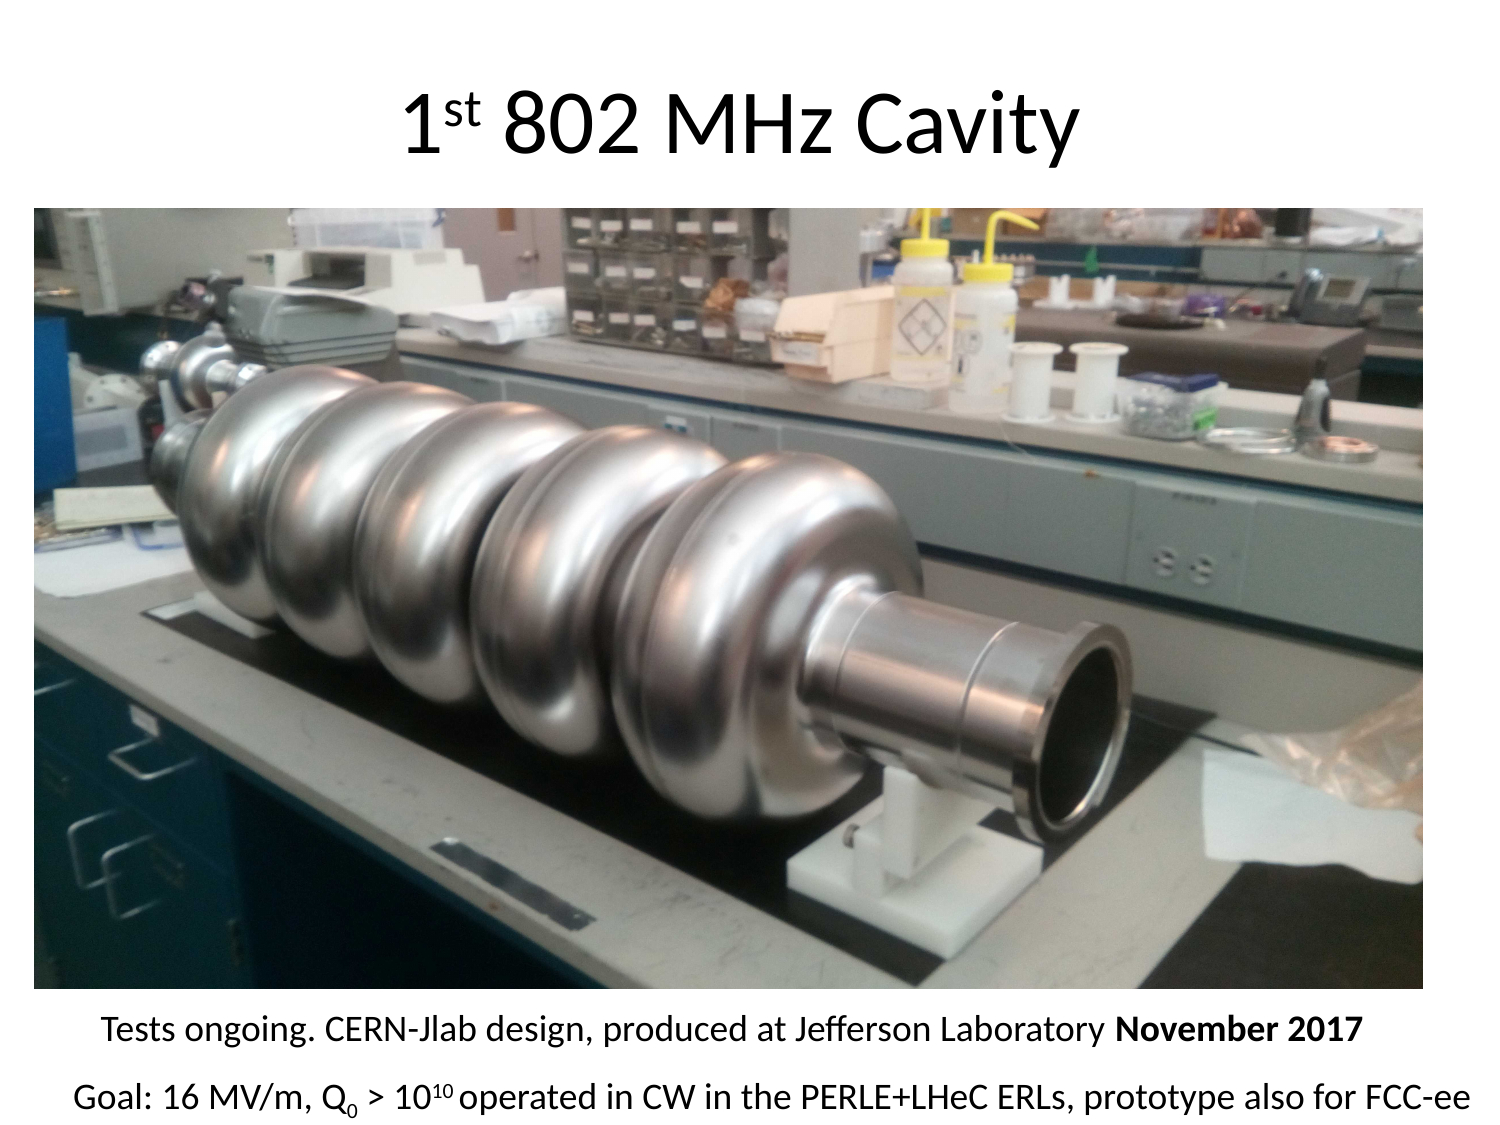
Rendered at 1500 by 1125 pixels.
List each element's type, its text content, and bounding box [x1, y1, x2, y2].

text_box Tests ongoing. CERN-Jlab design, produced at Jefferson Laboratory November 2017 [85, 997, 1379, 1057]
text_box Goal: 16 MV/m, Q0 > 1010 operated in CW in the PERLE+LHeC ERLs, prototype also for FCC-ee [58, 1064, 1488, 1125]
picture [34, 208, 1423, 989]
title 1st 802 MHz Cavity [112, 47, 1388, 187]
